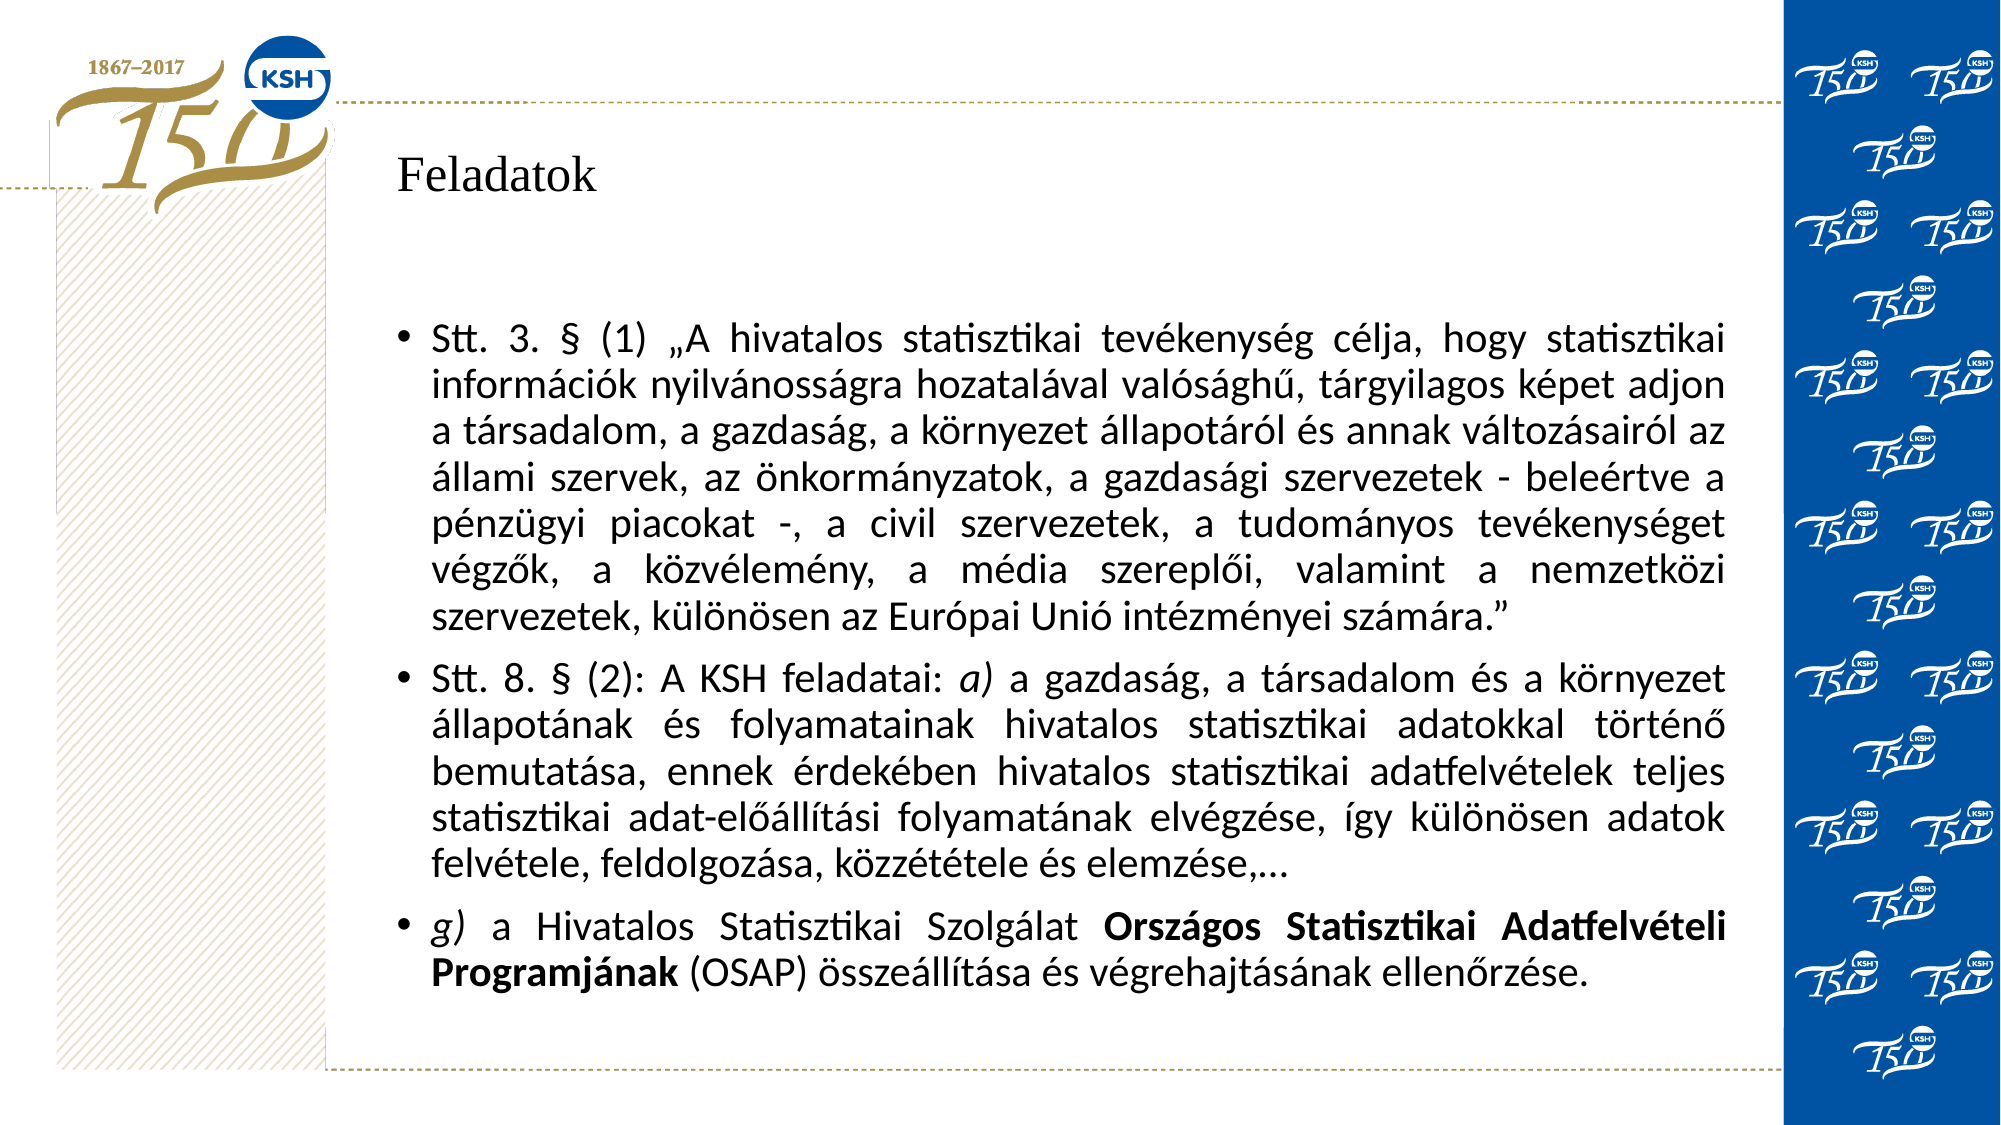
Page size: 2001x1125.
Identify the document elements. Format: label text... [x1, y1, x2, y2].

title Feladatok [381, 139, 1743, 278]
picture [0, 0, 2001, 1125]
list Stt. 3. § (1) „A hivatalos statisztikai tevékenység célja, hogy statisztikai információk nyilvánosságra hozatalával valósághű, tárgyilagos képet adjon a társadalom, a gazdaság, a környezet állapotáról és annak változásairól az állami szervek, az önkormányzatok, a gazdasági szervezetek - beleértve a pénzügyi piacokat -, a civil szervezetek, a tudományos tevékenységet végzők, a közvélemény, a média szereplői, valamint a nemzetközi szervezetek, különösen az Európai Unió intézményei számára.” Stt. 8. § (2): A KSH feladatai: a) a gazdaság, a társadalom és a környezet állapotának és folyamatainak hivatalos statisztikai adatokkal történő bemutatása, ennek érdekében hivatalos statisztikai adatfelvételek teljes statisztikai adat-előállítási folyamatának elvégzése, így különösen adatok felvétele, feldolgozása, közzététele és elemzése,… g) a Hivatalos Statisztikai Szolgálat Országos Statisztikai Adatfelvételi Programjának (OSAP) összeállítása és végrehajtásának ellenőrzése. [381, 308, 1743, 1014]
